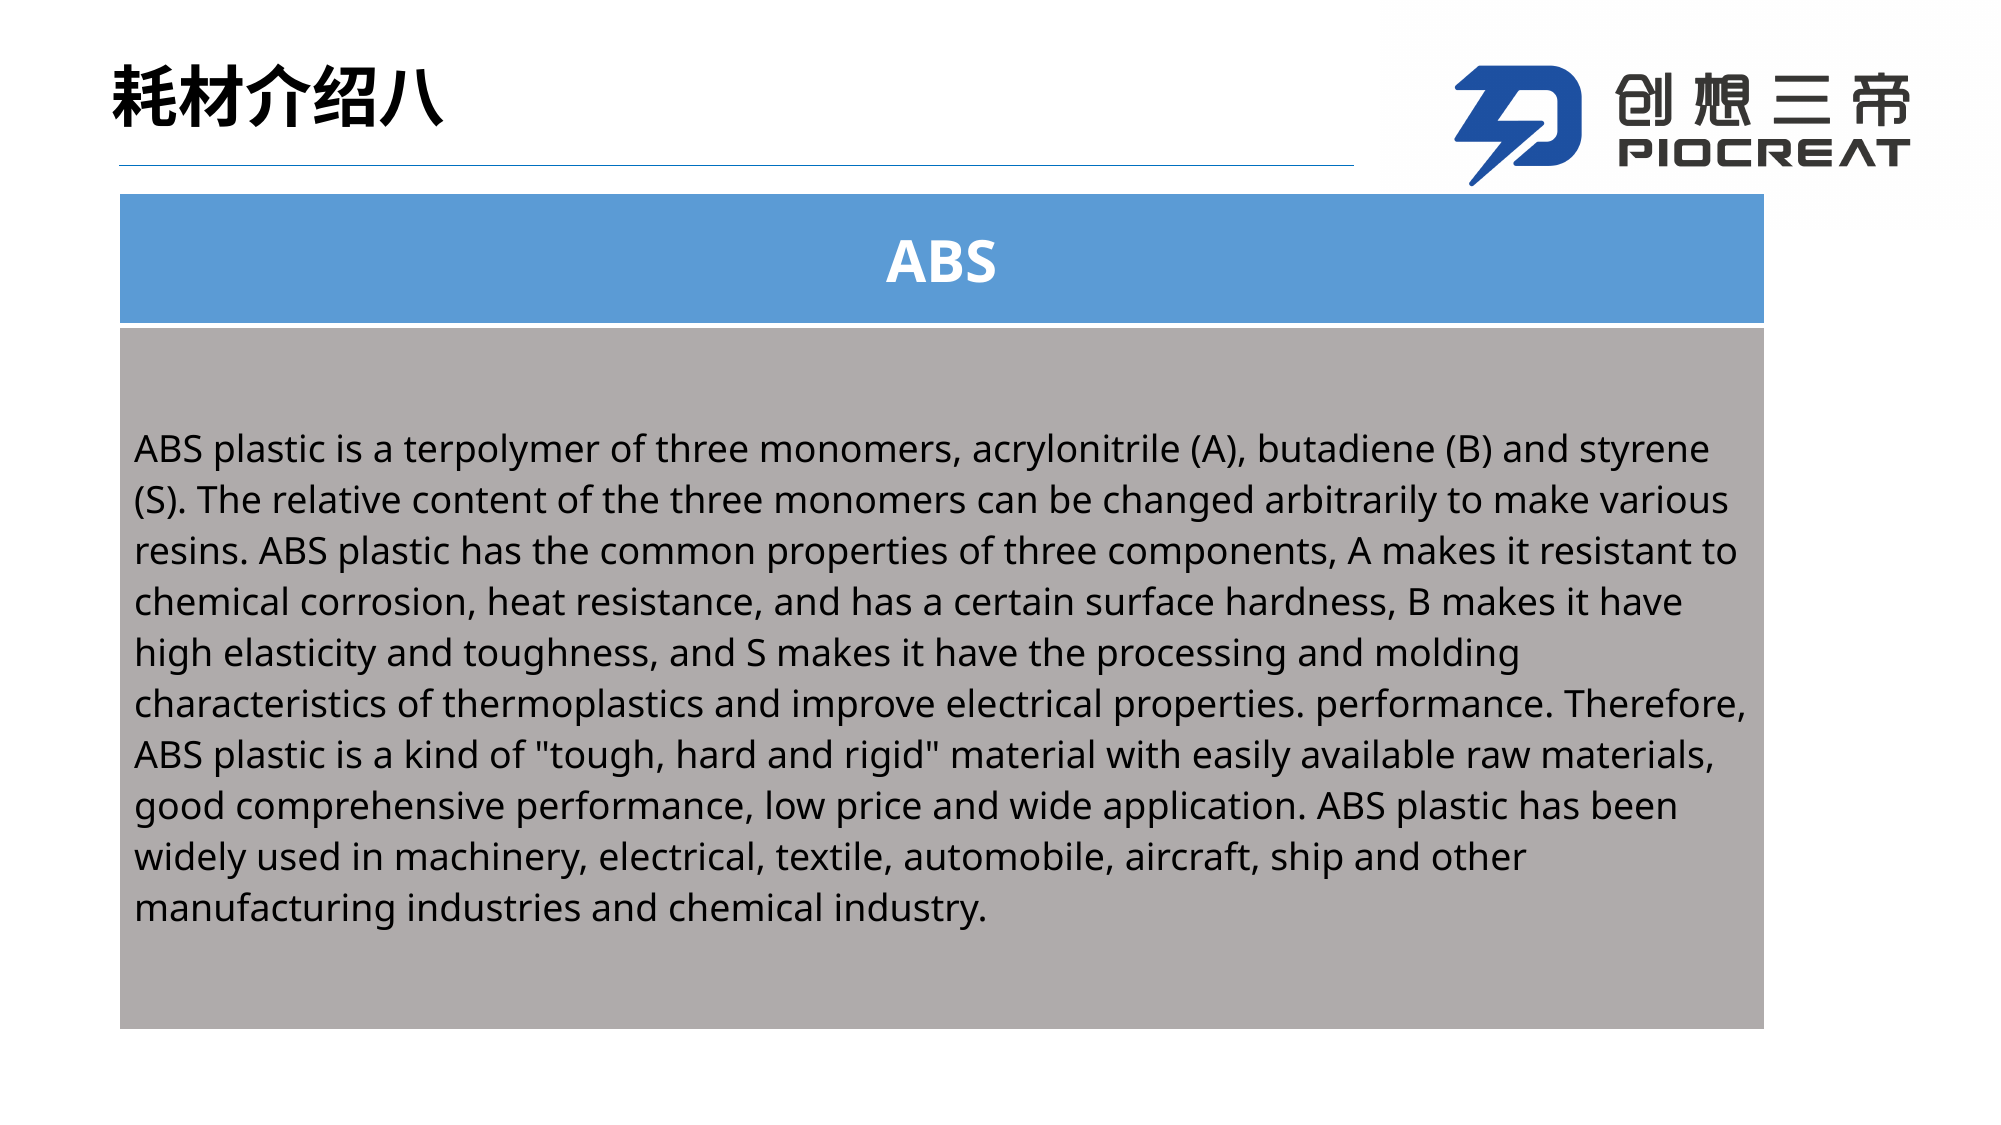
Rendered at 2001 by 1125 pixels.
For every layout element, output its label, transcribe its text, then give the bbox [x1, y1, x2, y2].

table_header ABS [120, 194, 1764, 323]
table_cell ABS plastic is a terpolymer of three monomers, acrylonitrile (A), butadiene (B) and styrene (S). The relative content of the three monomers can be changed arbitrarily to make various resins. ABS plastic has the common properties of three components, A makes it resistant to chemical corrosion, heat resistance, and has a certain surface hardness, B makes it have high elasticity and toughness, and S makes it have the processing and molding characteristics of thermoplastics and improve electrical properties. performance. Therefore, ABS plastic is a kind of "tough, hard and rigid" material with easily available raw materials, good comprehensive performance, low price and wide application. ABS plastic has been widely used in machinery, electrical, textile, automobile, aircraft, ship and other manufacturing industries and chemical industry. [120, 328, 1764, 1029]
text_box 耗材介绍八 [97, 47, 478, 142]
picture [1380, 0, 2000, 230]
